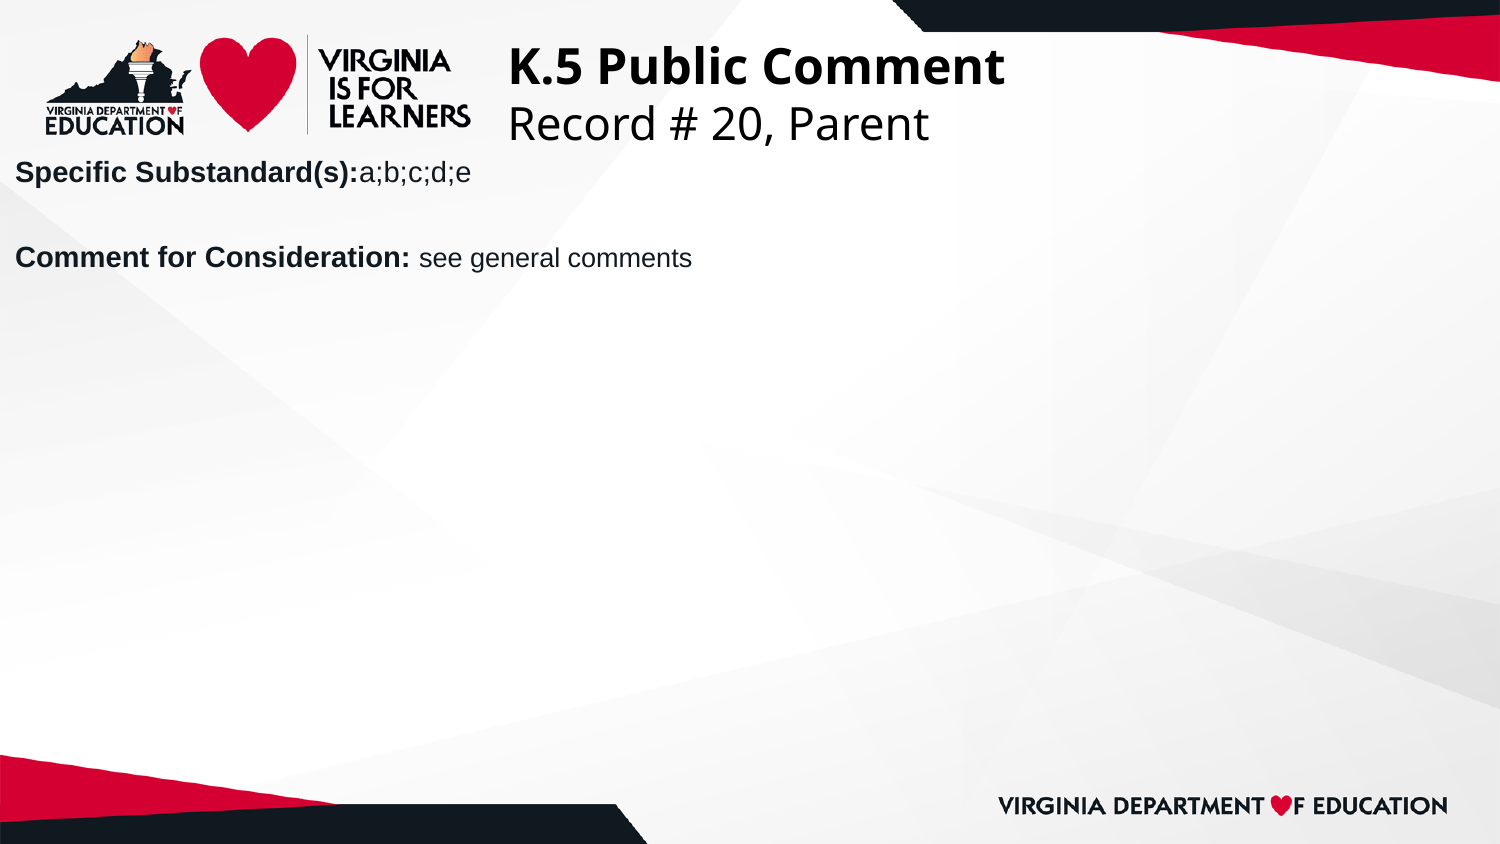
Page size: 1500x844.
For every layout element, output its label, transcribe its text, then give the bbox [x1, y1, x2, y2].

picture [0, 0, 492, 138]
title K.5 Public Comment Record # 20, Parent [492, 0, 1439, 138]
picture [1439, 0, 1500, 138]
subtitle Specific Substandard(s):a;b;c;d;e Comment for Consideration: see general comments [0, 138, 1500, 844]
